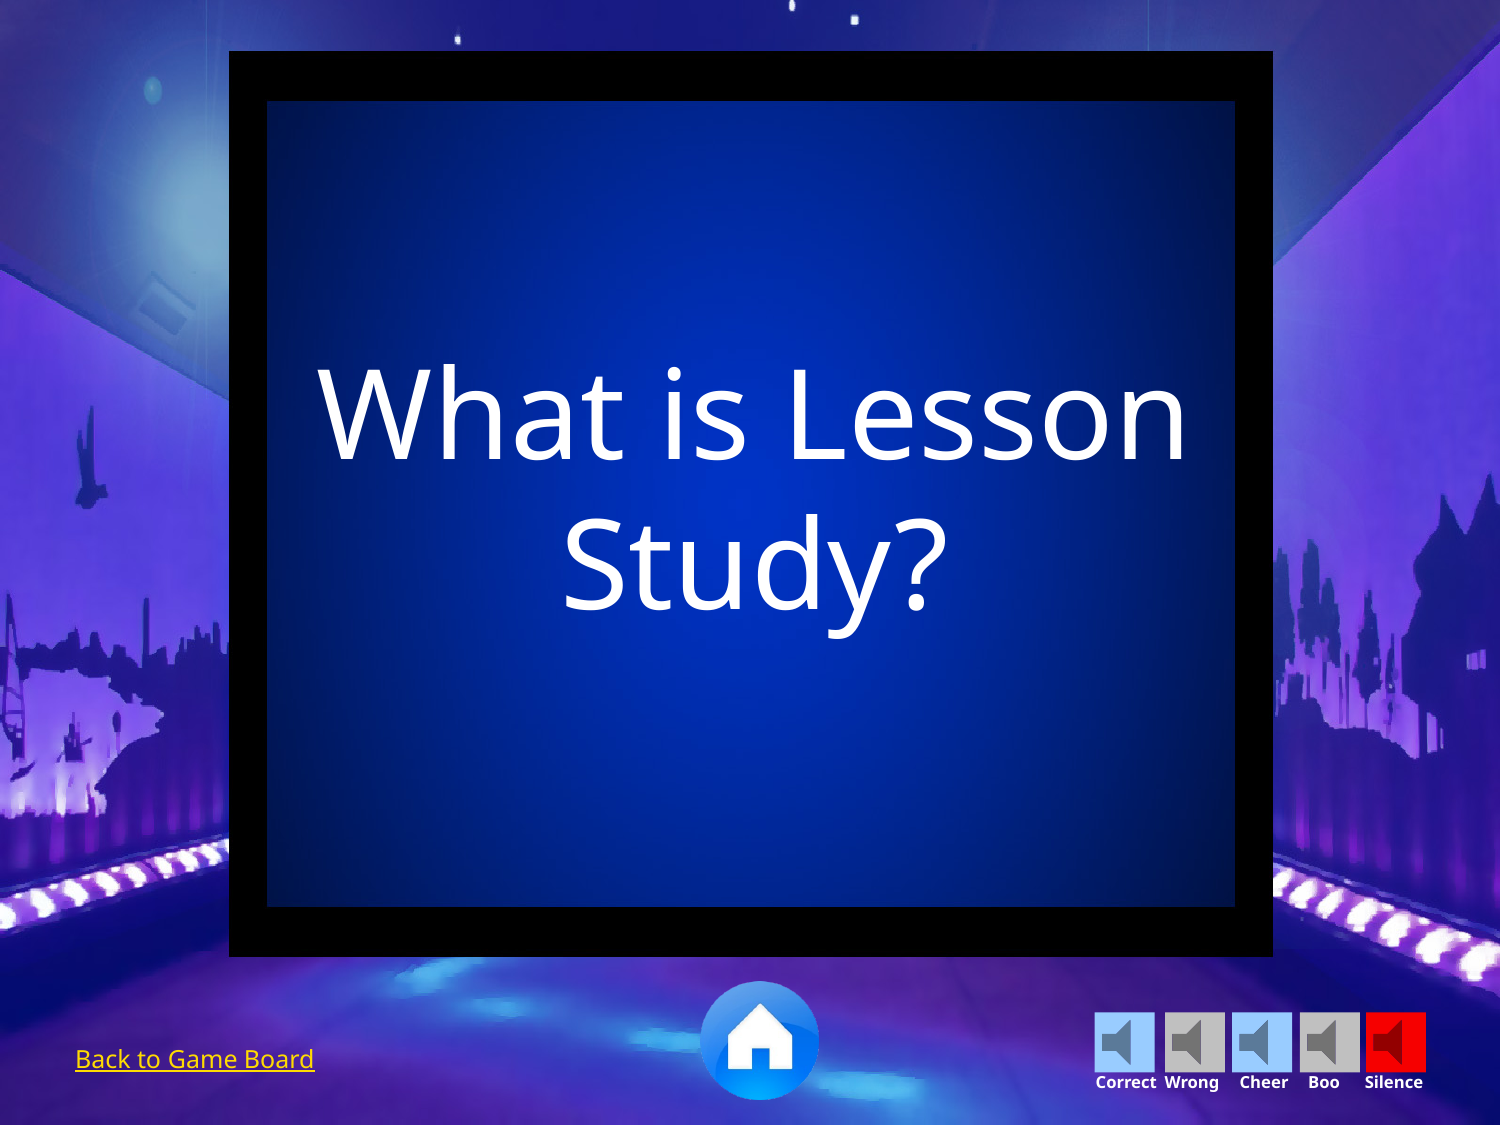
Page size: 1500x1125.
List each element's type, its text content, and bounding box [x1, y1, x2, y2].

picture [0, 0, 1500, 1125]
text_box Back to Game Board [60, 1035, 330, 1085]
text_box What is Lesson Study? [133, 327, 1375, 643]
